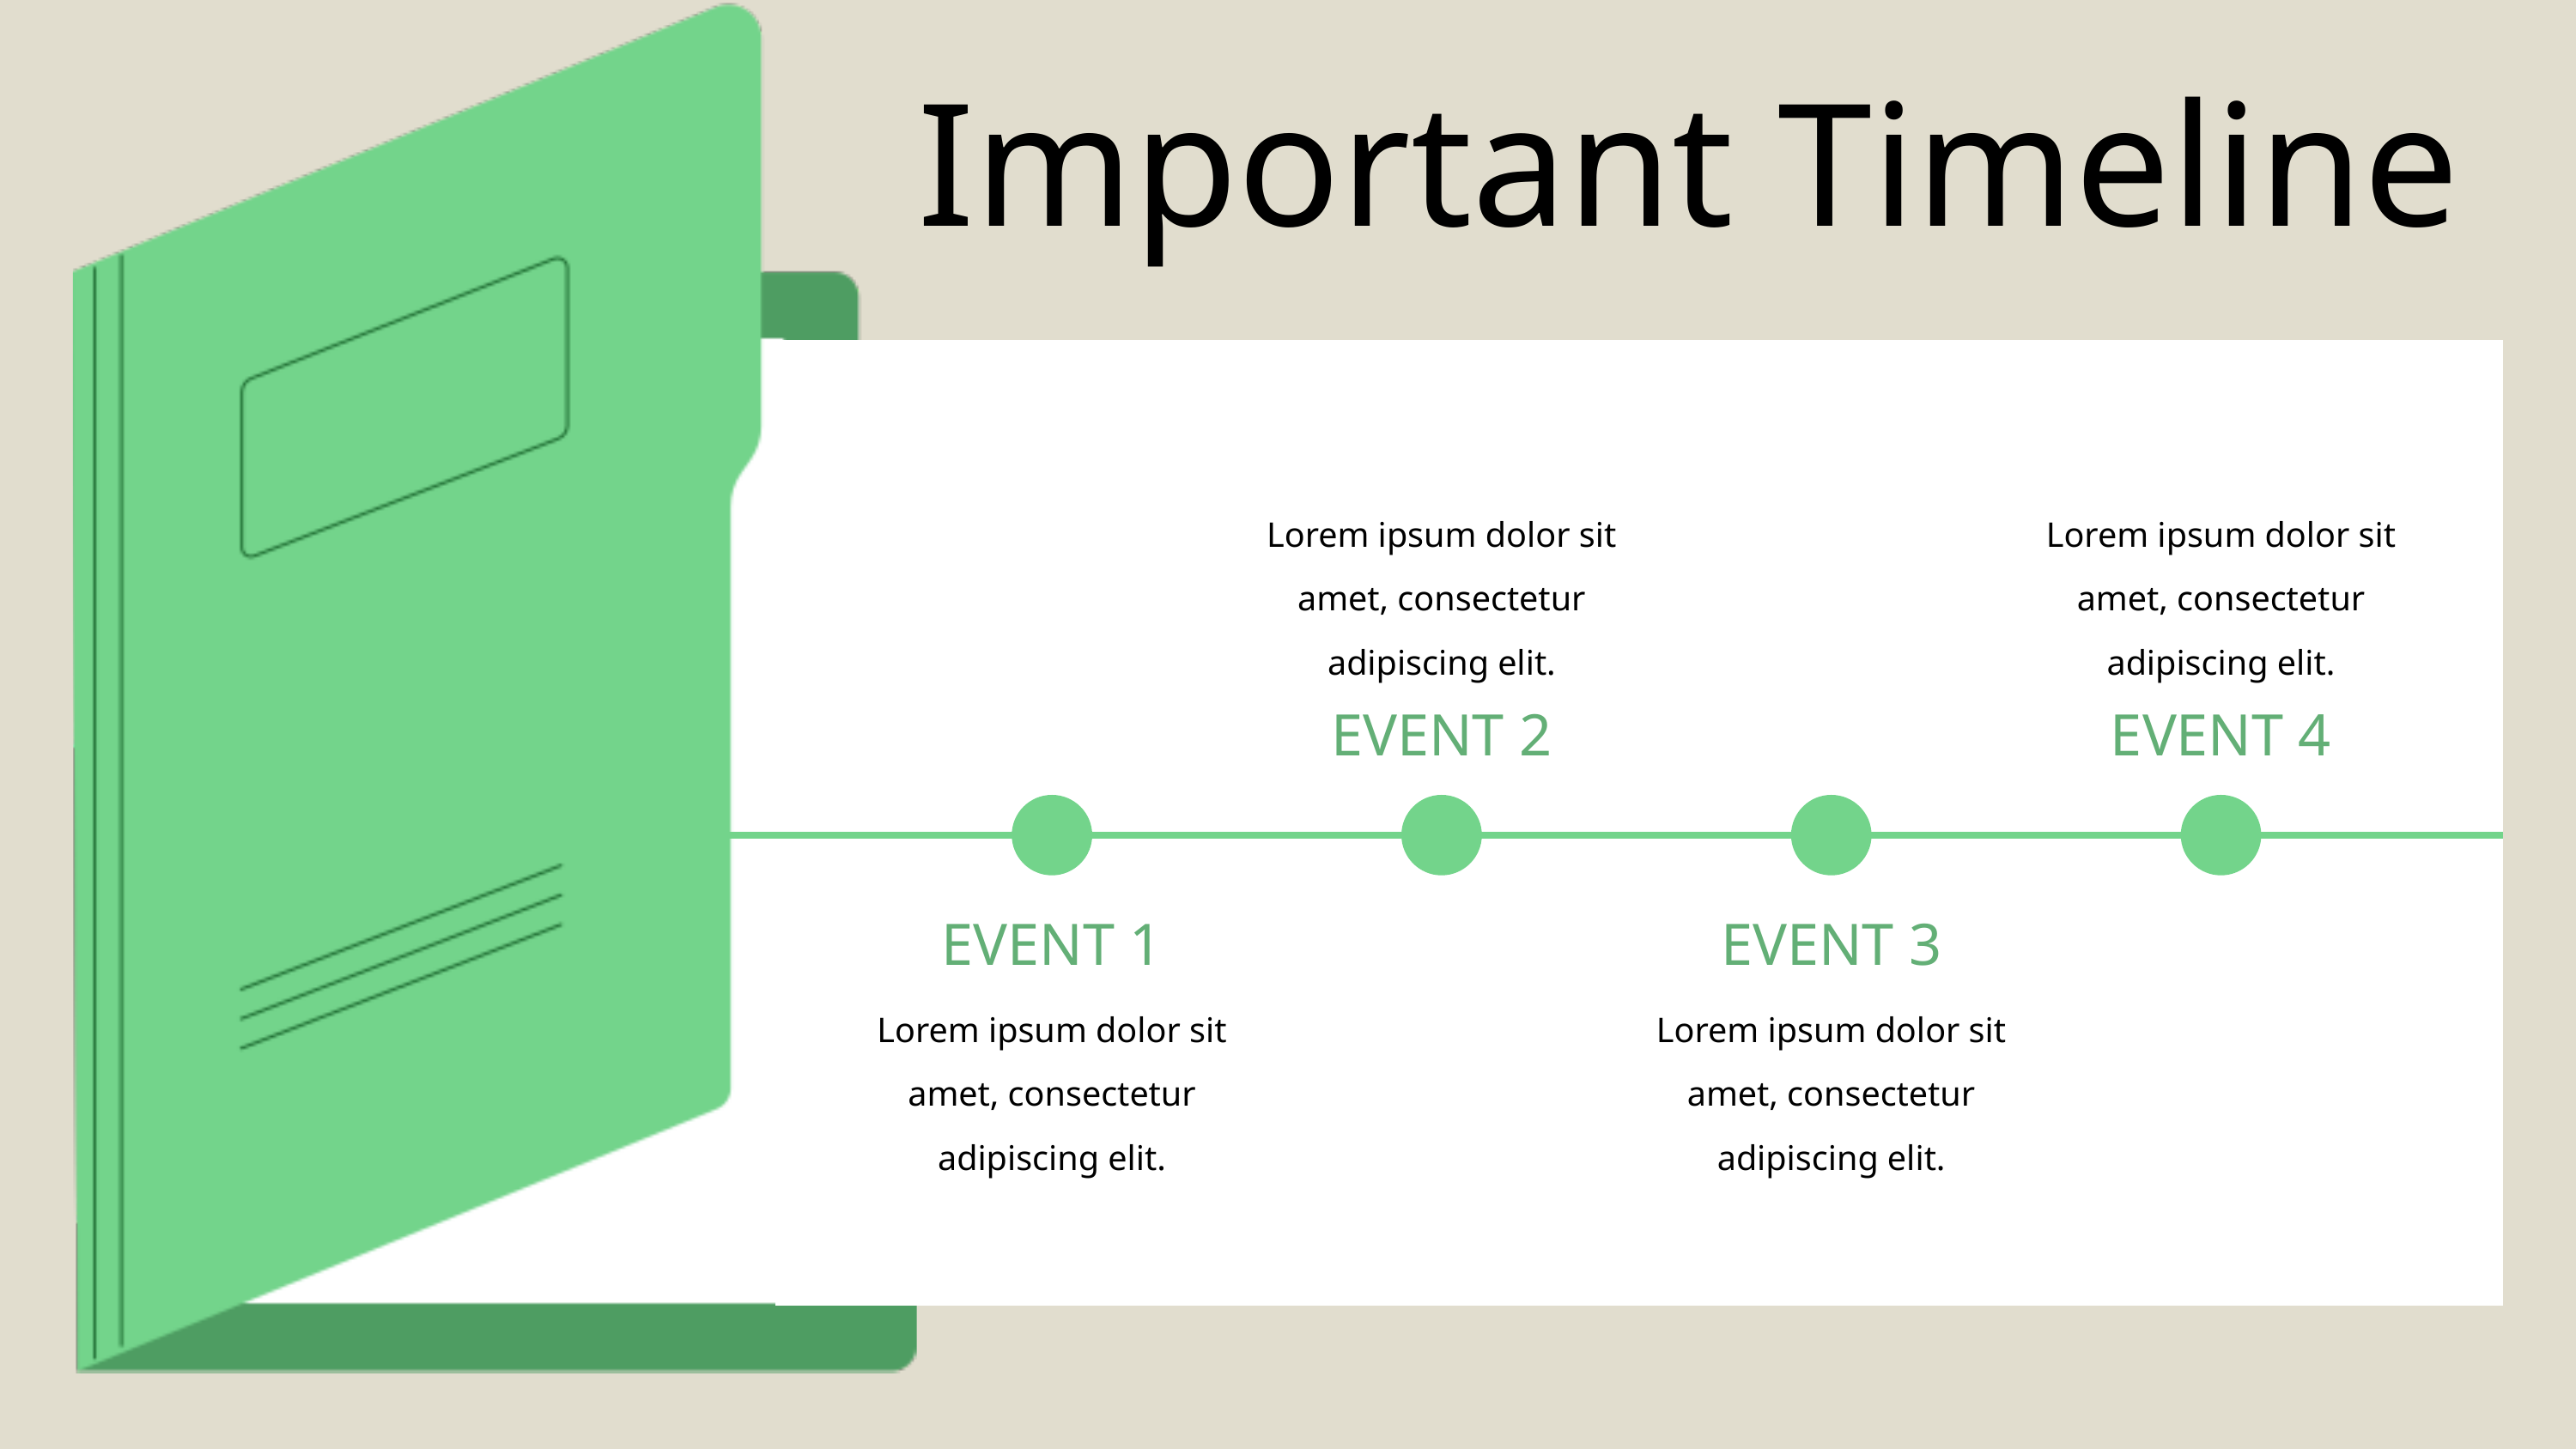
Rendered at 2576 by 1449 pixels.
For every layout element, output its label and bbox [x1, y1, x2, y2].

text_box [1012, 792, 1093, 876]
text_box [72, 0, 2504, 1373]
text_box [1400, 792, 1482, 876]
text_box [1790, 792, 1872, 876]
text_box [2180, 792, 2262, 876]
